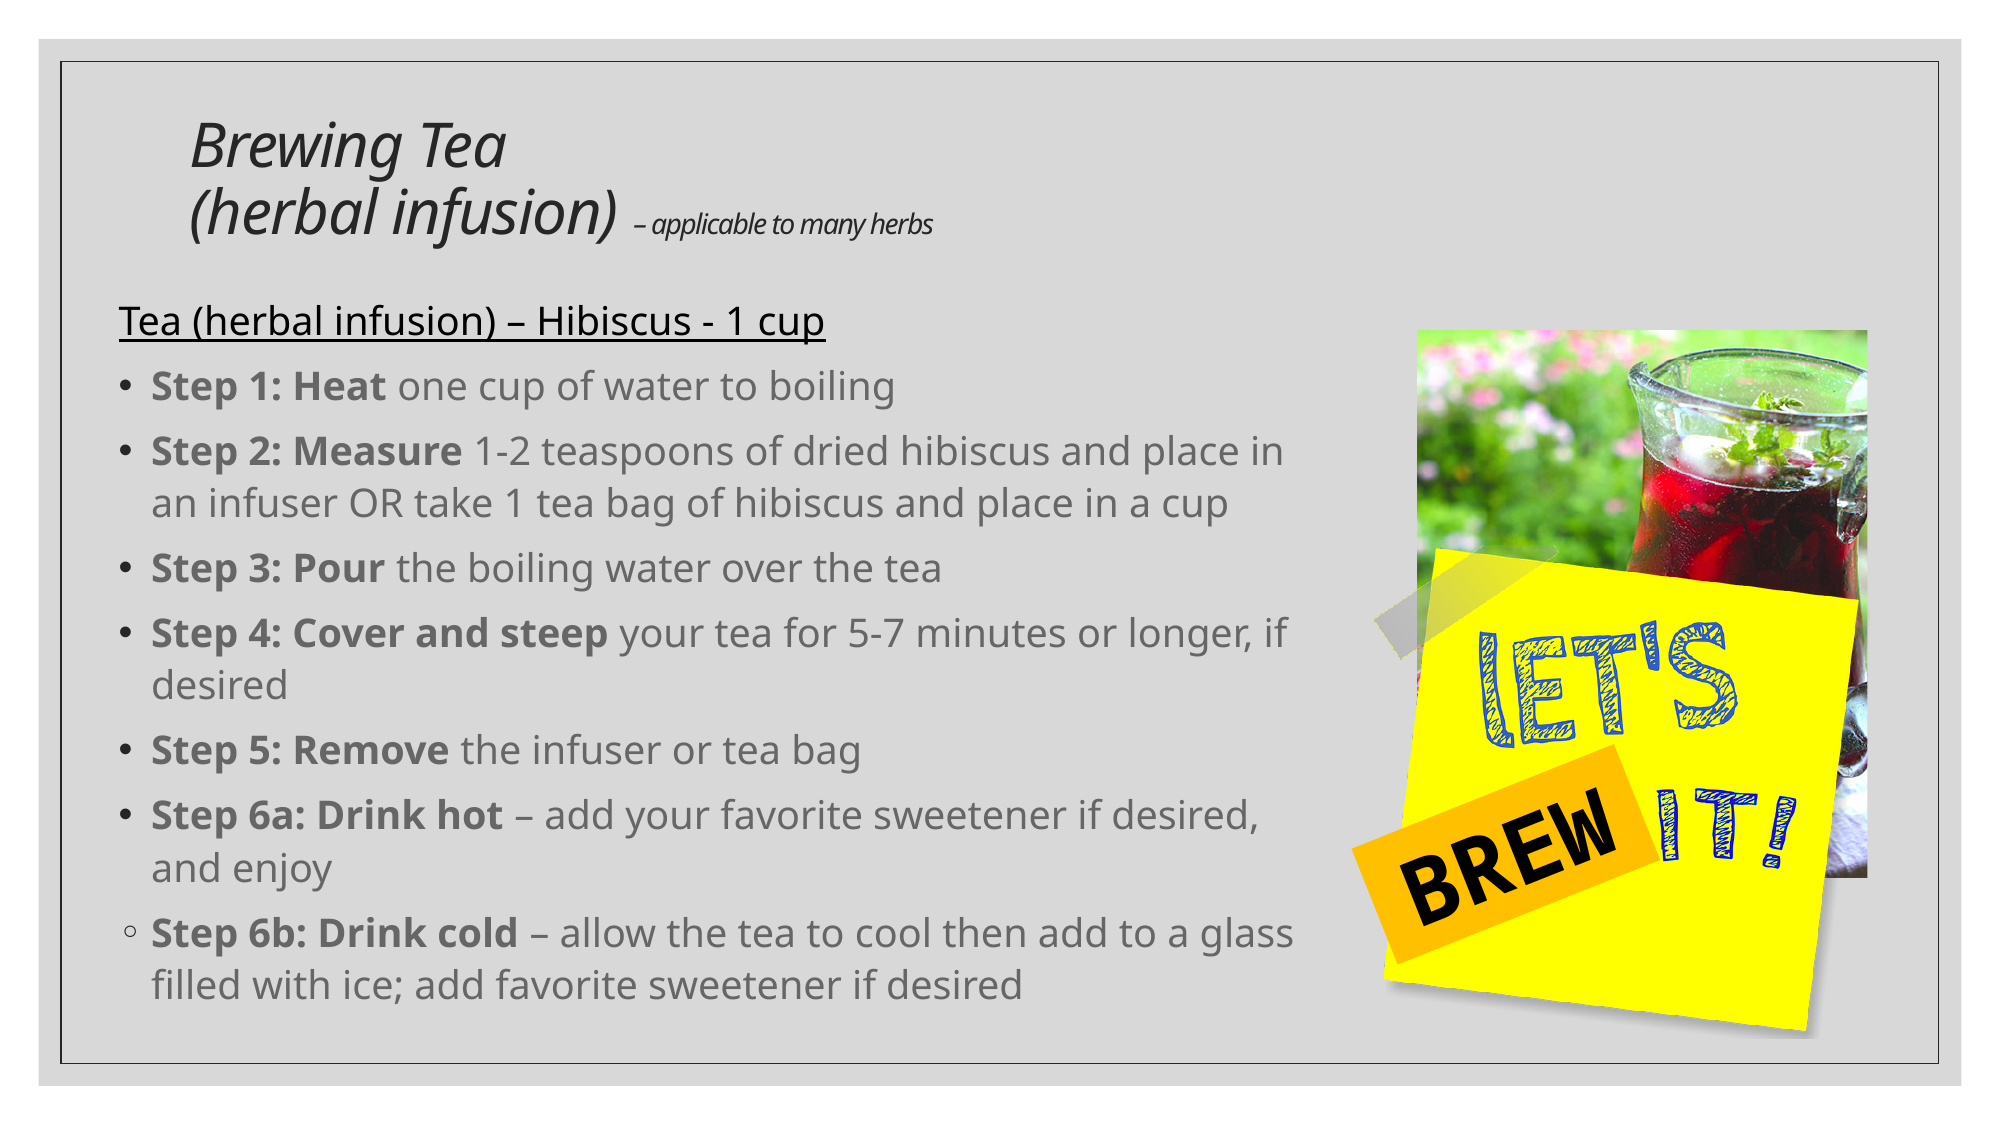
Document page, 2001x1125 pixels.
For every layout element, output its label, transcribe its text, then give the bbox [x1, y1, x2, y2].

title Brewing Tea (herbal infusion) – applicable to many herbs [174, 105, 1643, 331]
list Tea (herbal infusion) – Hibiscus - 1 cup Step 1: Heat one cup of water to boiling Step 2: Measure 1-2 teaspoons of dried hibiscus and place in an infuser OR take 1 tea bag of hibiscus and place in a cup Step 3: Pour the boiling water over the tea Step 4: Cover and steep your tea for 5-7 minutes or longer, if desired Step 5: Remove the infuser or tea bag Step 6a: Drink hot – add your favorite sweetener if desired, and enjoy Step 6b: Drink cold – allow the tea to cool then add to a glass filled with ice; add favorite sweetener if desired [103, 283, 1332, 1020]
text_box BREW [1351, 846, 1358, 866]
picture [1364, 330, 1873, 1039]
